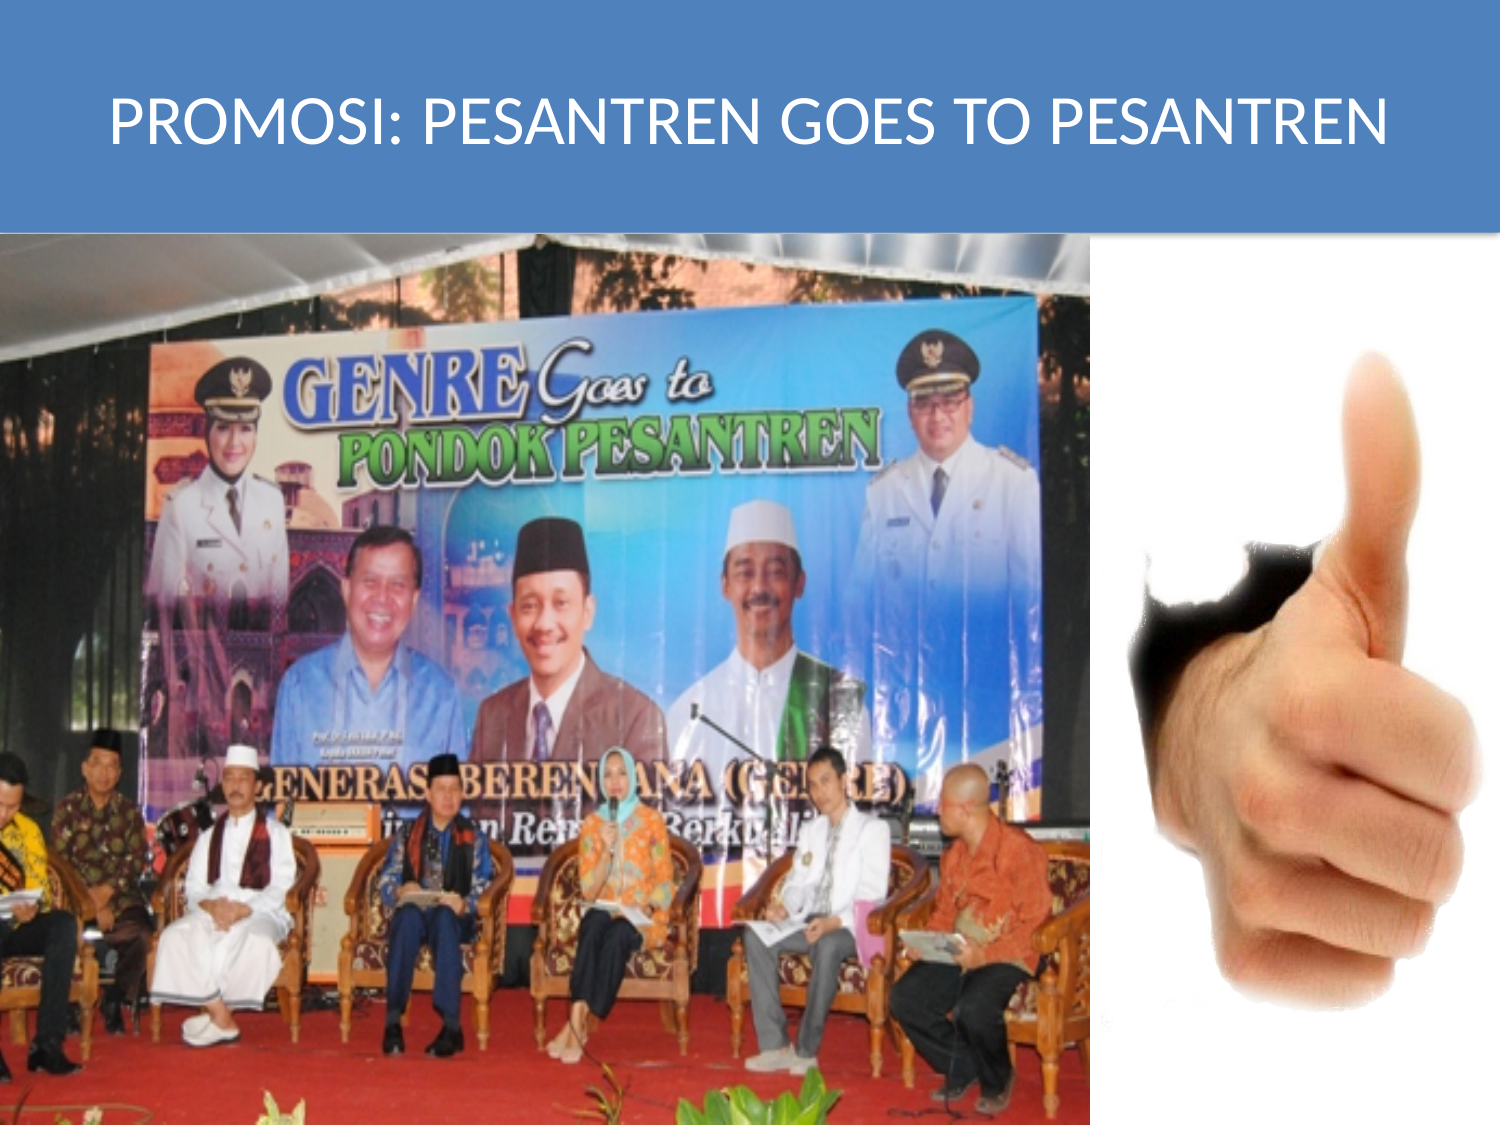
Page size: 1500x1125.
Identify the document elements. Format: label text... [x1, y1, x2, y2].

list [0, 234, 1091, 1125]
title PROMOSI: PESANTREN GOES TO PESANTREN [0, 0, 1500, 236]
picture [1101, 339, 1500, 1032]
